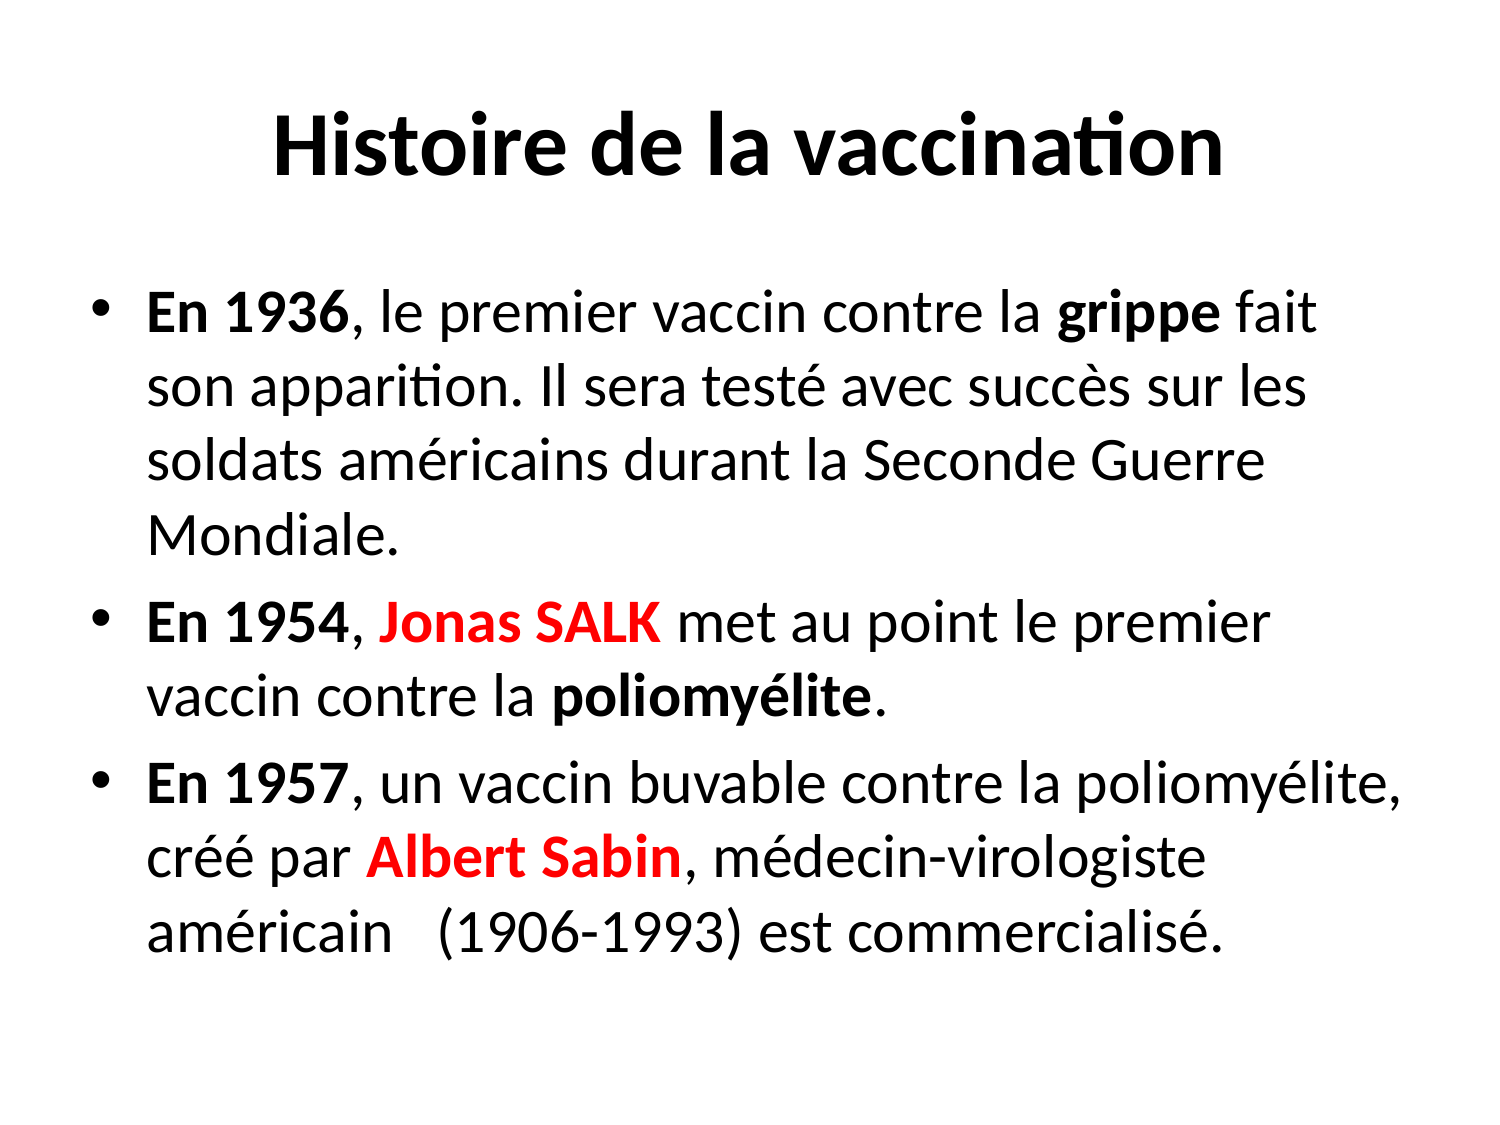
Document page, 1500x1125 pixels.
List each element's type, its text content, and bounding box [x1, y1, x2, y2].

title Histoire de la vaccination [75, 45, 1425, 233]
list En 1936, le premier vaccin contre la grippe fait son apparition. Il sera testé avec succès sur les soldats américains durant la Seconde Guerre Mondiale. En 1954, Jonas SALK met au point le premier vaccin contre la poliomyélite. En 1957, un vaccin buvable contre la poliomyélite, créé par Albert Sabin, médecin-virologiste américain (1906-1993) est commercialisé. [75, 262, 1425, 1005]
